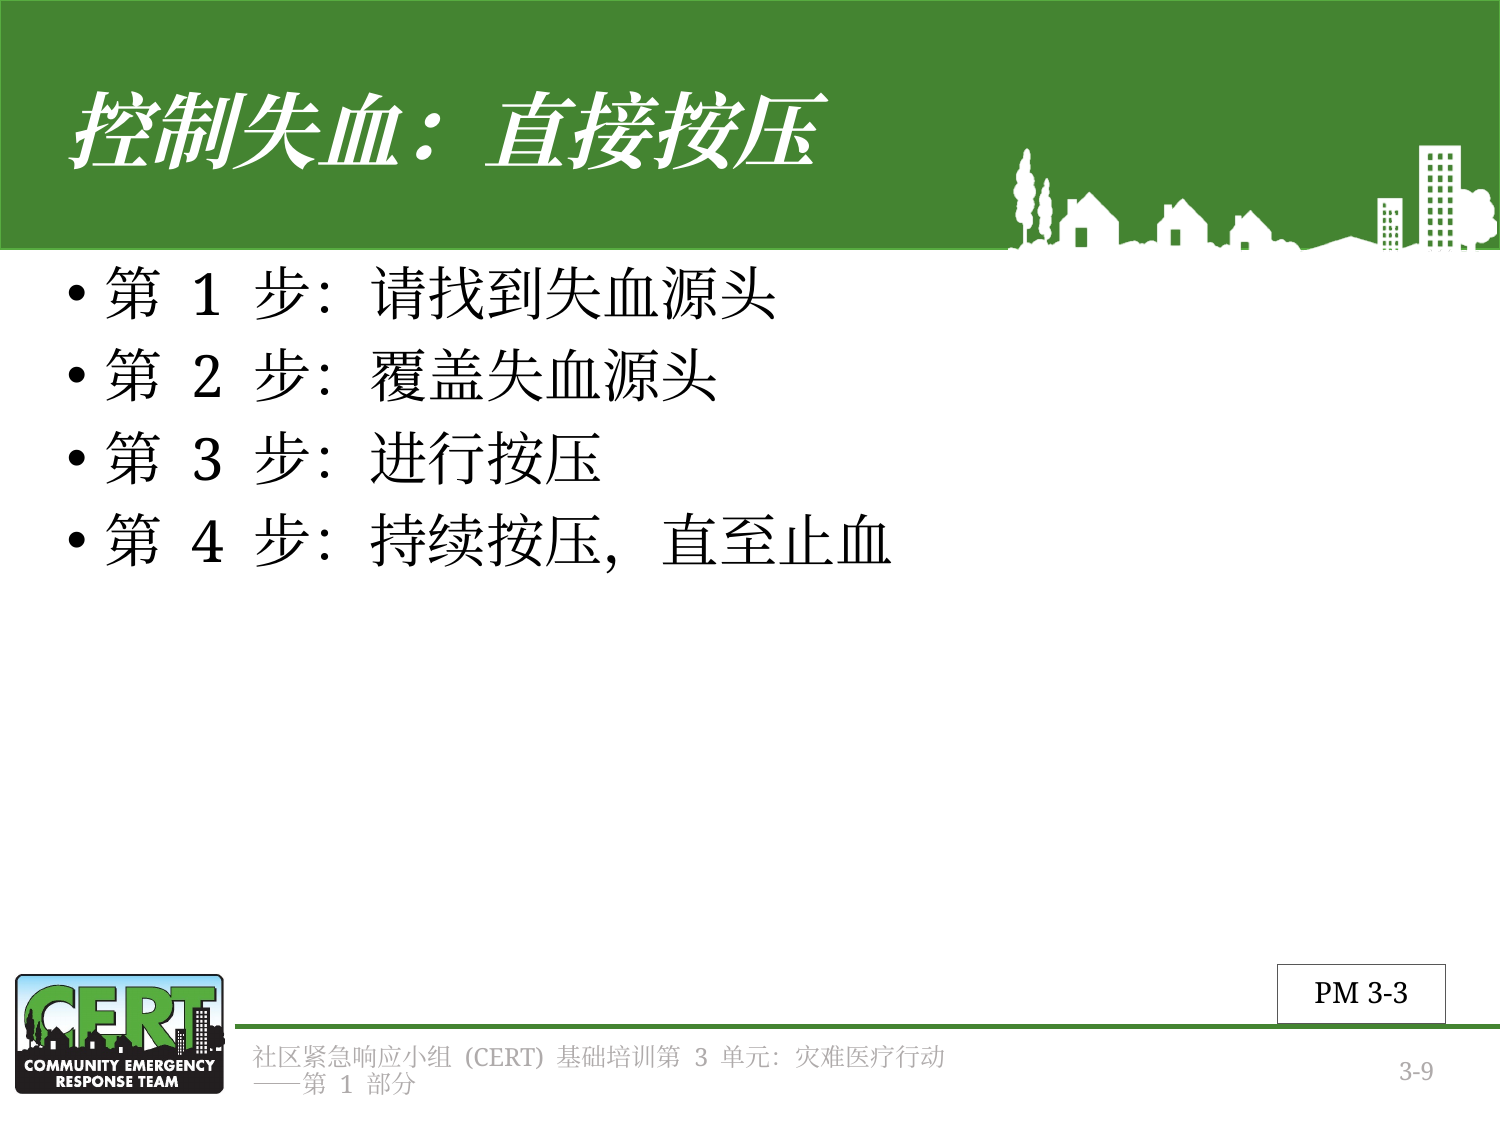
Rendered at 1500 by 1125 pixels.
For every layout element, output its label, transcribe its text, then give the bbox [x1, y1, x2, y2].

list PM 3-3 [1277, 964, 1446, 1024]
picture [14, 973, 225, 1094]
list 第 1 步：请找到失血源头 第 2 步：覆盖失血源头 第 3 步：进行按压 第 4 步：持续按压，直至止血 [51, 249, 1449, 1034]
title 控制失血：直接按压 [51, 52, 1005, 220]
list 社区紧急响应小组 (CERT) 基础培训第 3 单元：灾难医疗行动——第 1 部分 [237, 1047, 994, 1098]
picture [1005, 138, 1500, 252]
list 3-9 [1153, 1047, 1450, 1098]
